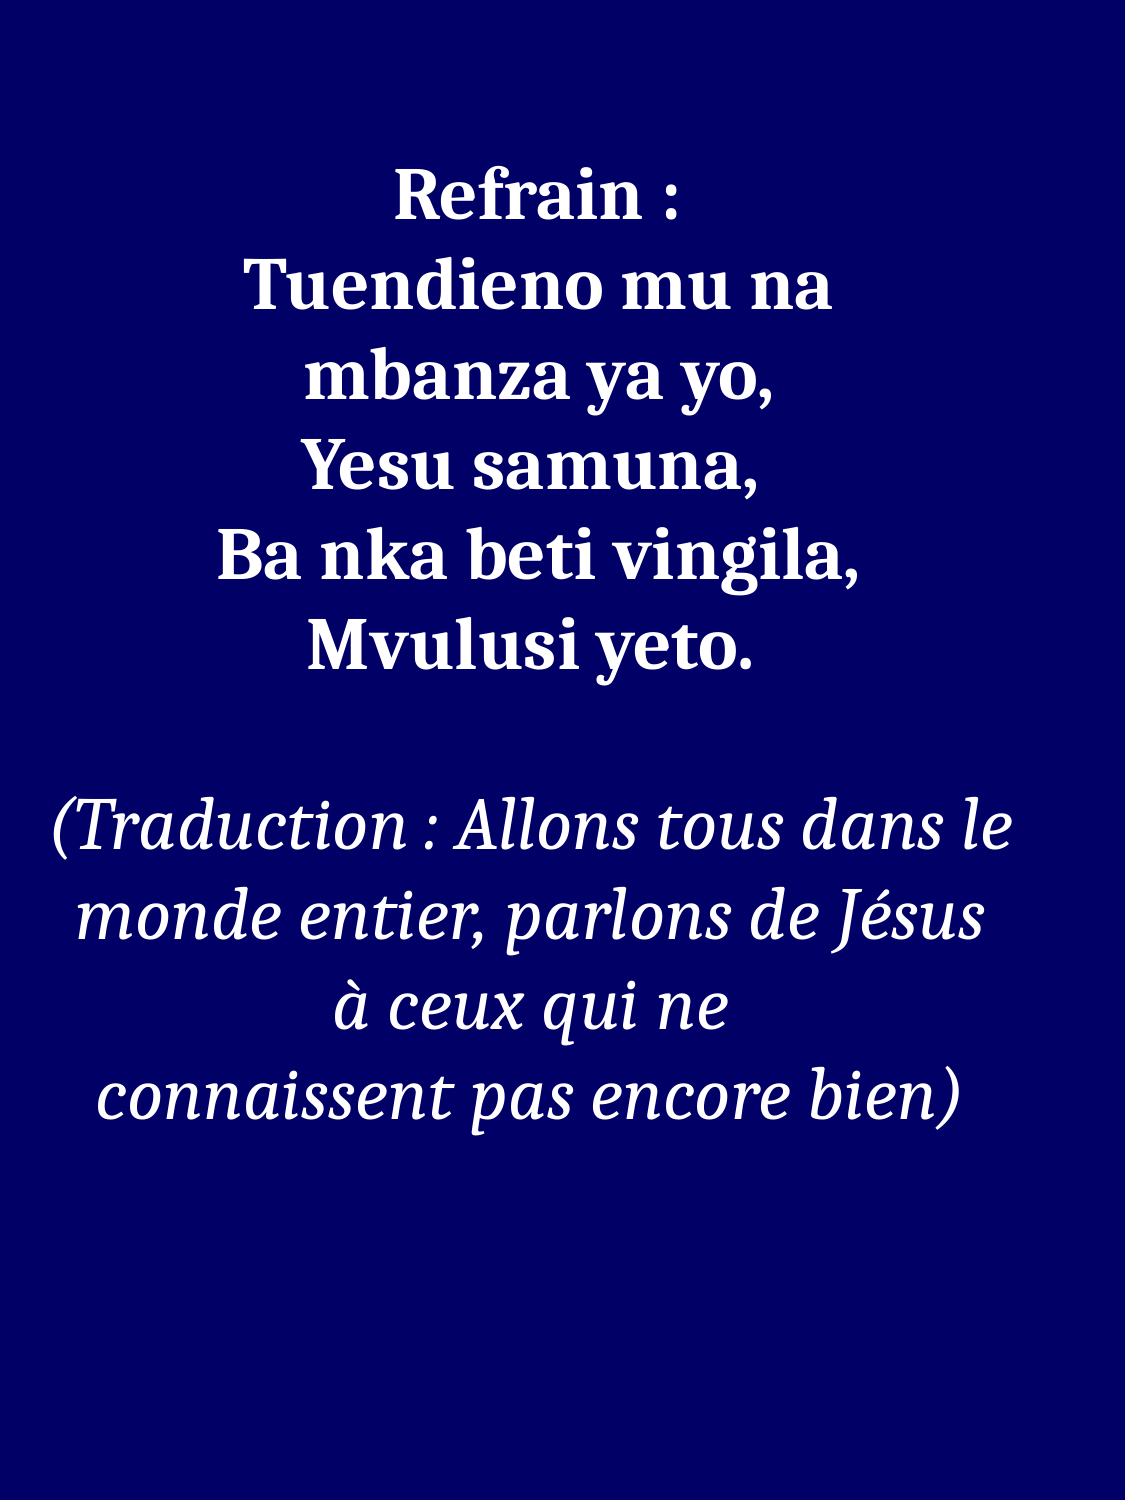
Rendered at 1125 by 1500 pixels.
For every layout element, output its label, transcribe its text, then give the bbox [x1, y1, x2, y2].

text_box Refrain : Tuendieno mu na mbanza ya yo, Yesu samuna, Ba nka beti vingila, Mvulusi yeto. (Traduction : Allons tous dans le monde entier, parlons de Jésus à ceux qui ne connaissent pas encore bien) [0, 47, 1125, 1481]
